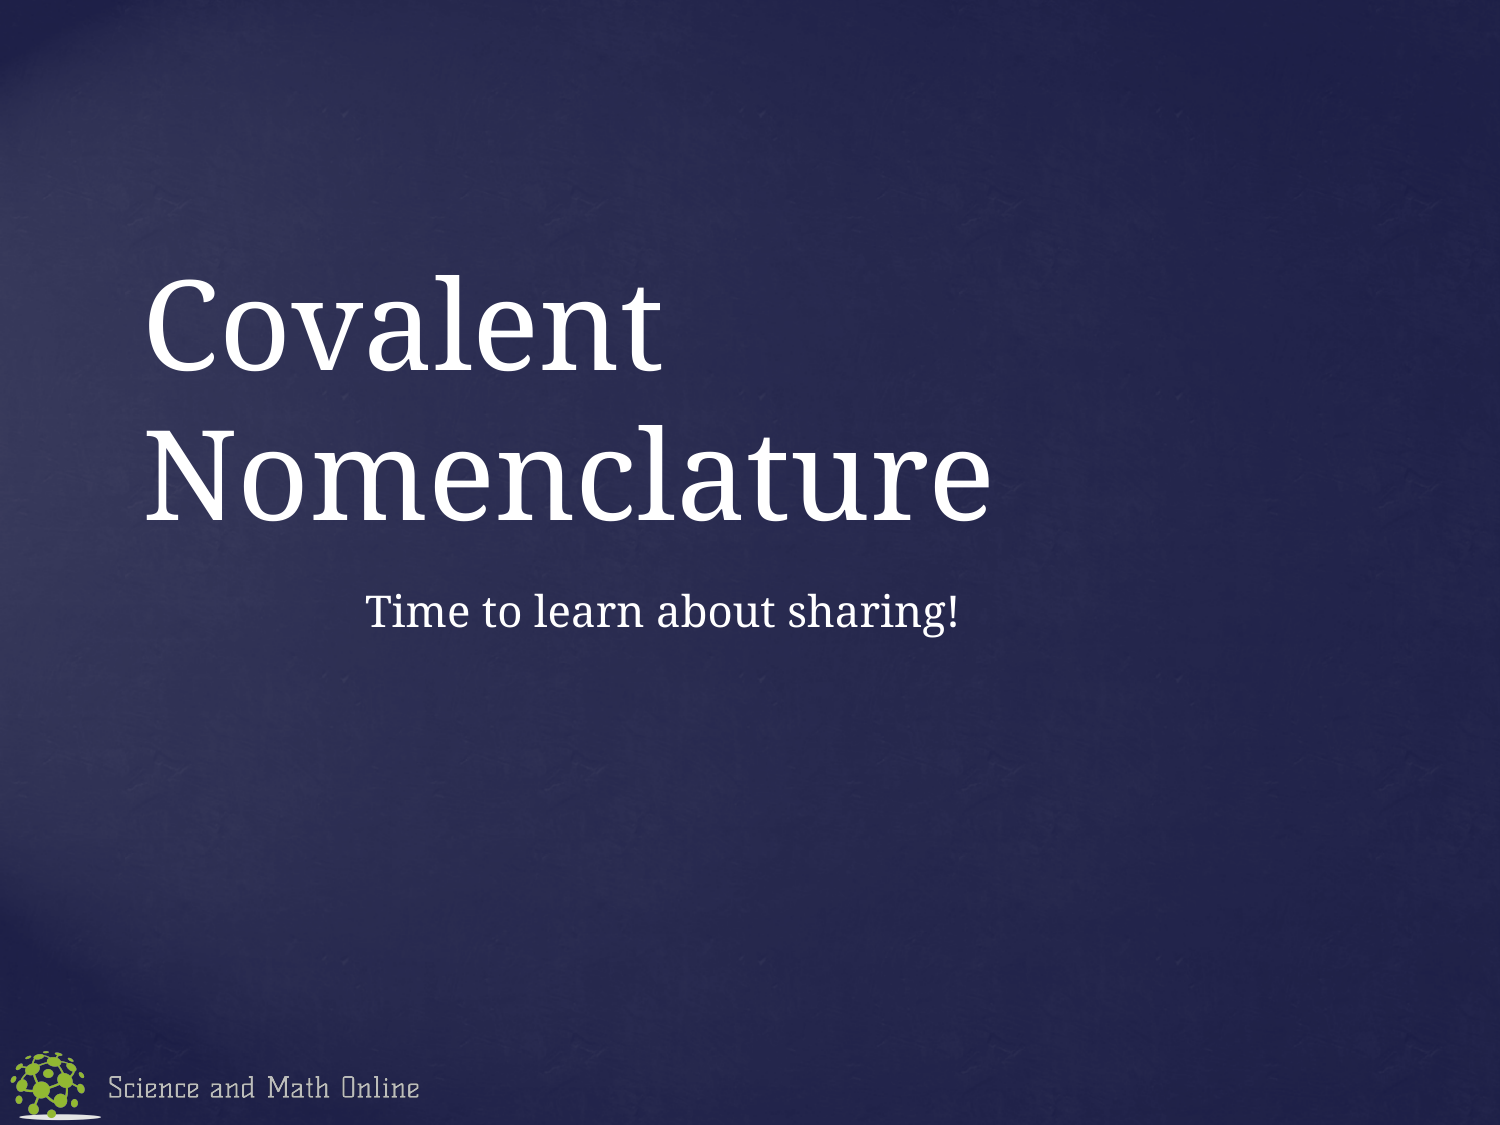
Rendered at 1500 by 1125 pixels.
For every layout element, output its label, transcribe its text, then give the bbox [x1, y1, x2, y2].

subtitle Time to learn about sharing! [350, 553, 1363, 667]
picture [0, 1045, 451, 1125]
title Covalent Nomenclature [127, 200, 1365, 554]
